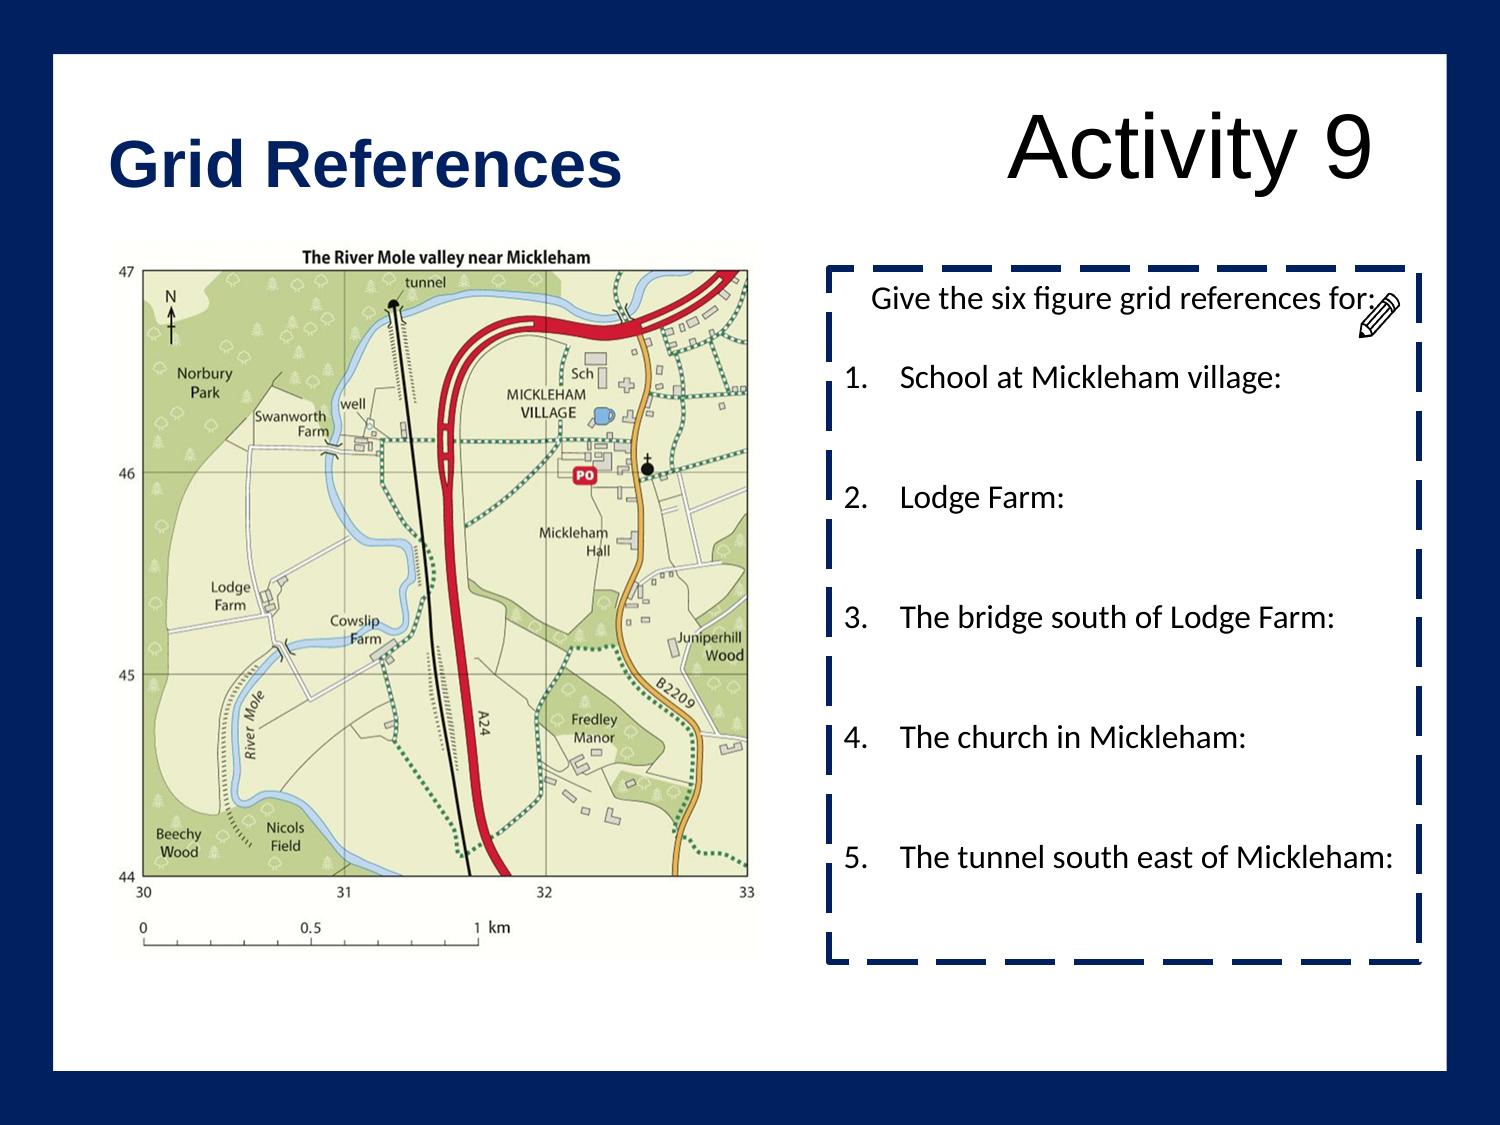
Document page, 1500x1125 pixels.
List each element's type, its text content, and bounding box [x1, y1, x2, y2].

text_box Grid References [94, 80, 1024, 215]
text_box [0, 15, 54, 1090]
text_box [1446, 32, 1500, 1107]
text_box [0, 0, 1500, 55]
text_box Activity 9 [808, 79, 1390, 205]
text_box Give the six figure grid references for: School at Mickleham village: Lodge Farm: The bridge south of Lodge Farm: The church in Mickleham: The tunnel south east of Mickleham: [828, 268, 1420, 962]
picture [1356, 290, 1403, 342]
text_box [0, 1070, 1500, 1125]
picture [109, 241, 765, 959]
